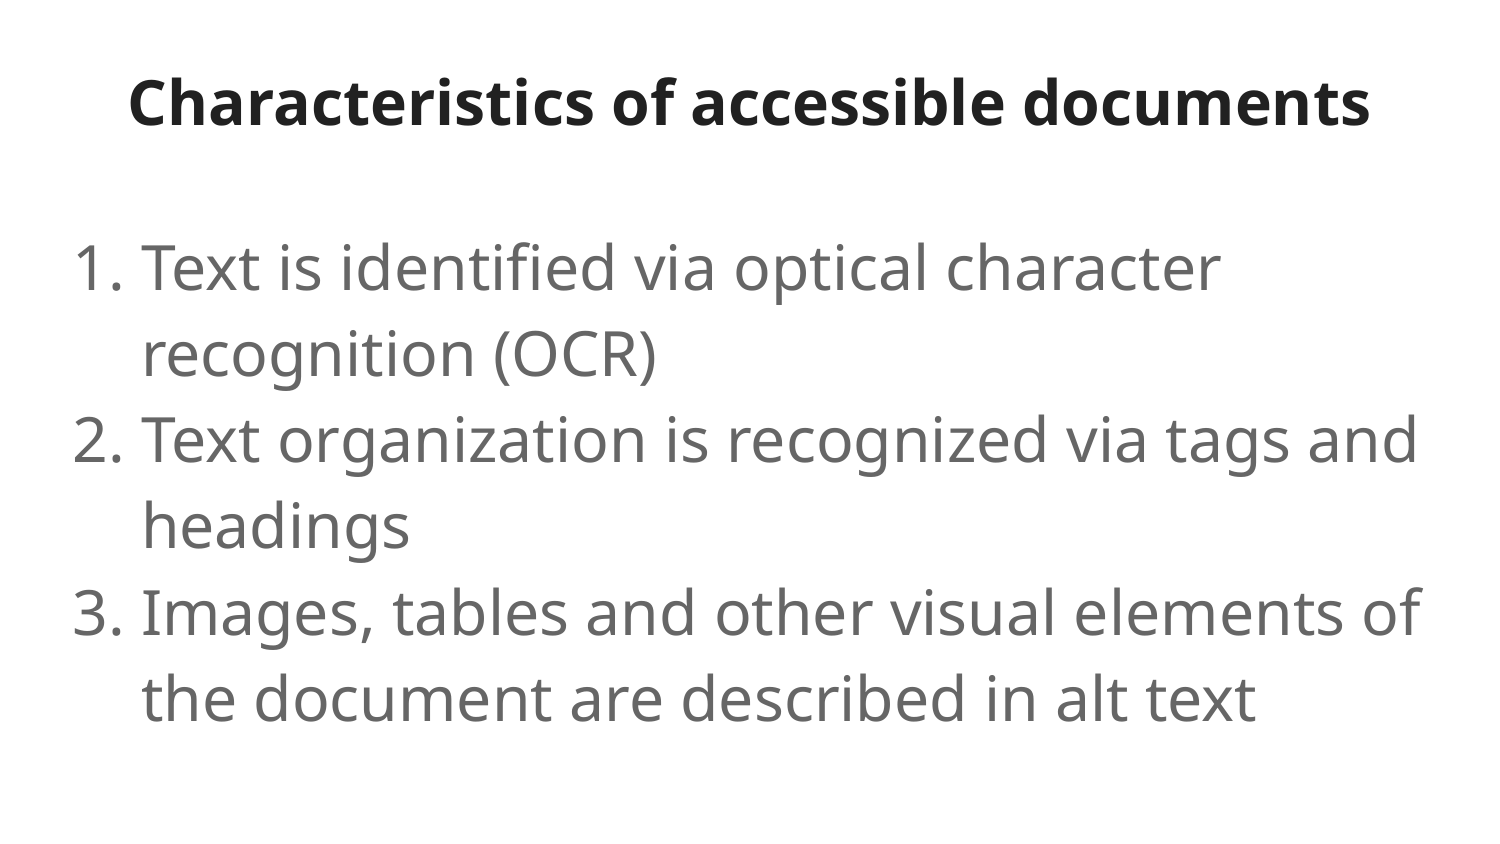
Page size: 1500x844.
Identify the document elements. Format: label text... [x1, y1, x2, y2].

title Characteristics of accessible documents [51, 48, 1449, 180]
list Text is identified via optical character recognition (OCR) Text organization is recognized via tags and headings Images, tables and other visual elements of the document are described in alt text [51, 201, 1449, 750]
